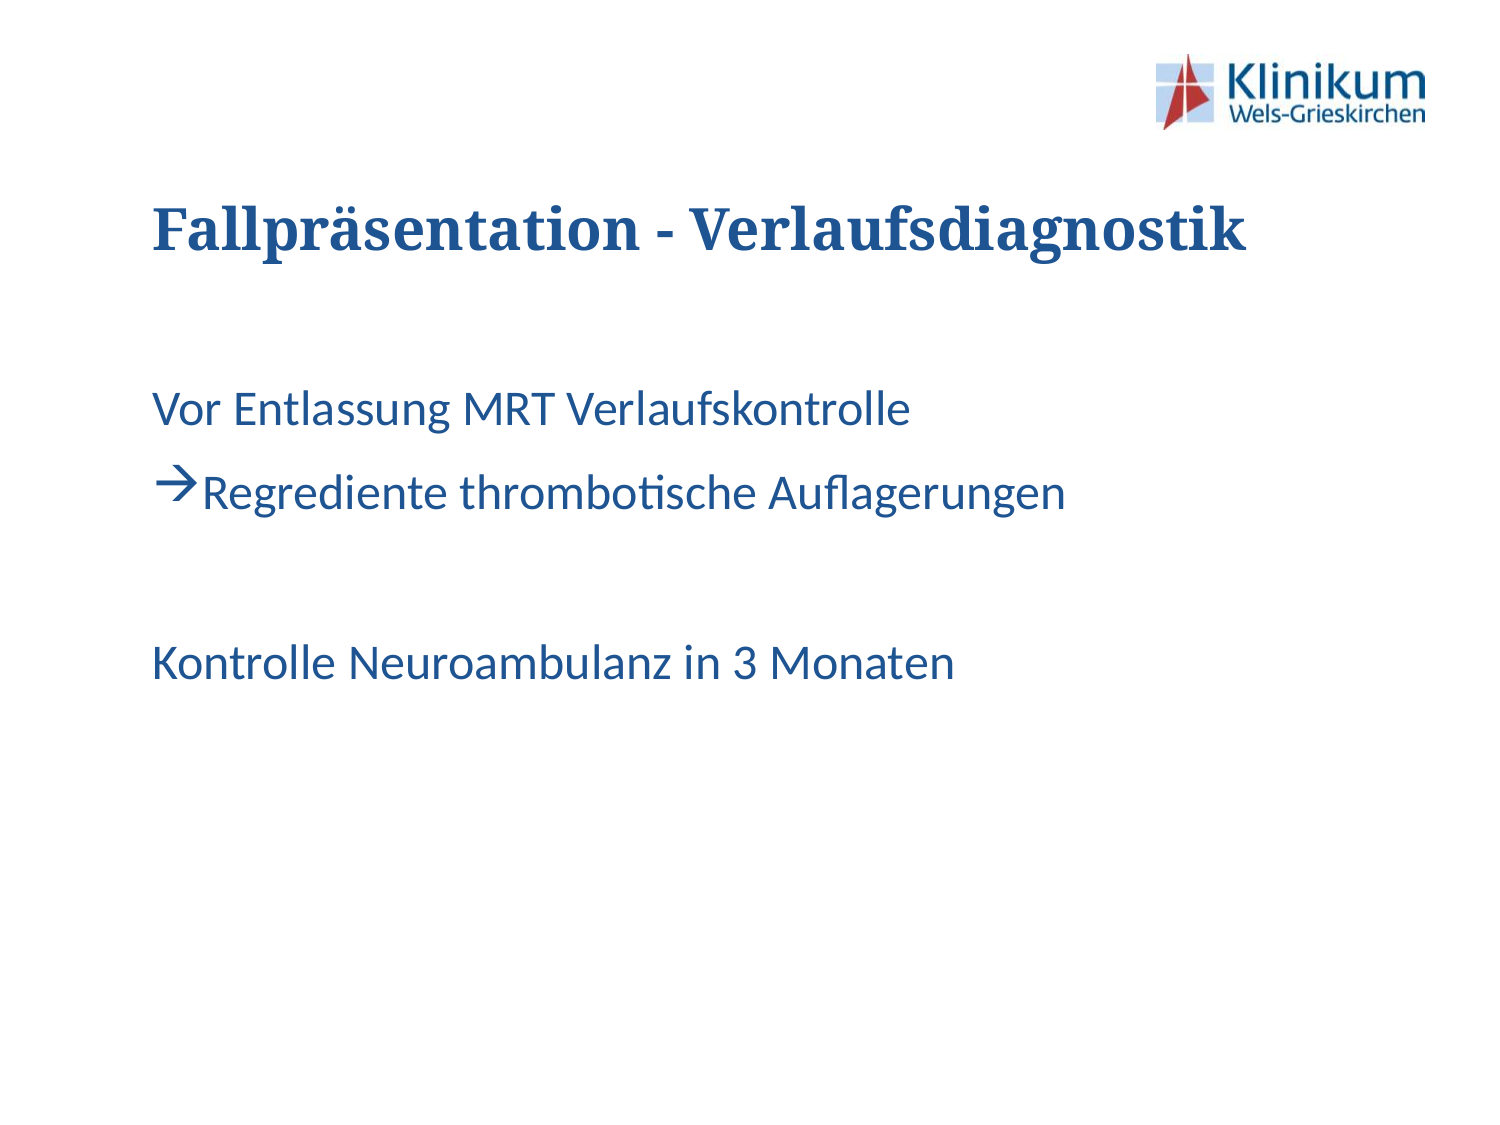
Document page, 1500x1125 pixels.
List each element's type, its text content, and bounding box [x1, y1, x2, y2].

title Fallpräsentation - Verlaufsdiagnostik [137, 185, 1383, 368]
list Vor Entlassung MRT Verlaufskontrolle Regrediente thrombotische Auflagerungen Kontrolle Neuroambulanz in 3 Monaten [137, 367, 1350, 983]
picture [1156, 54, 1425, 130]
